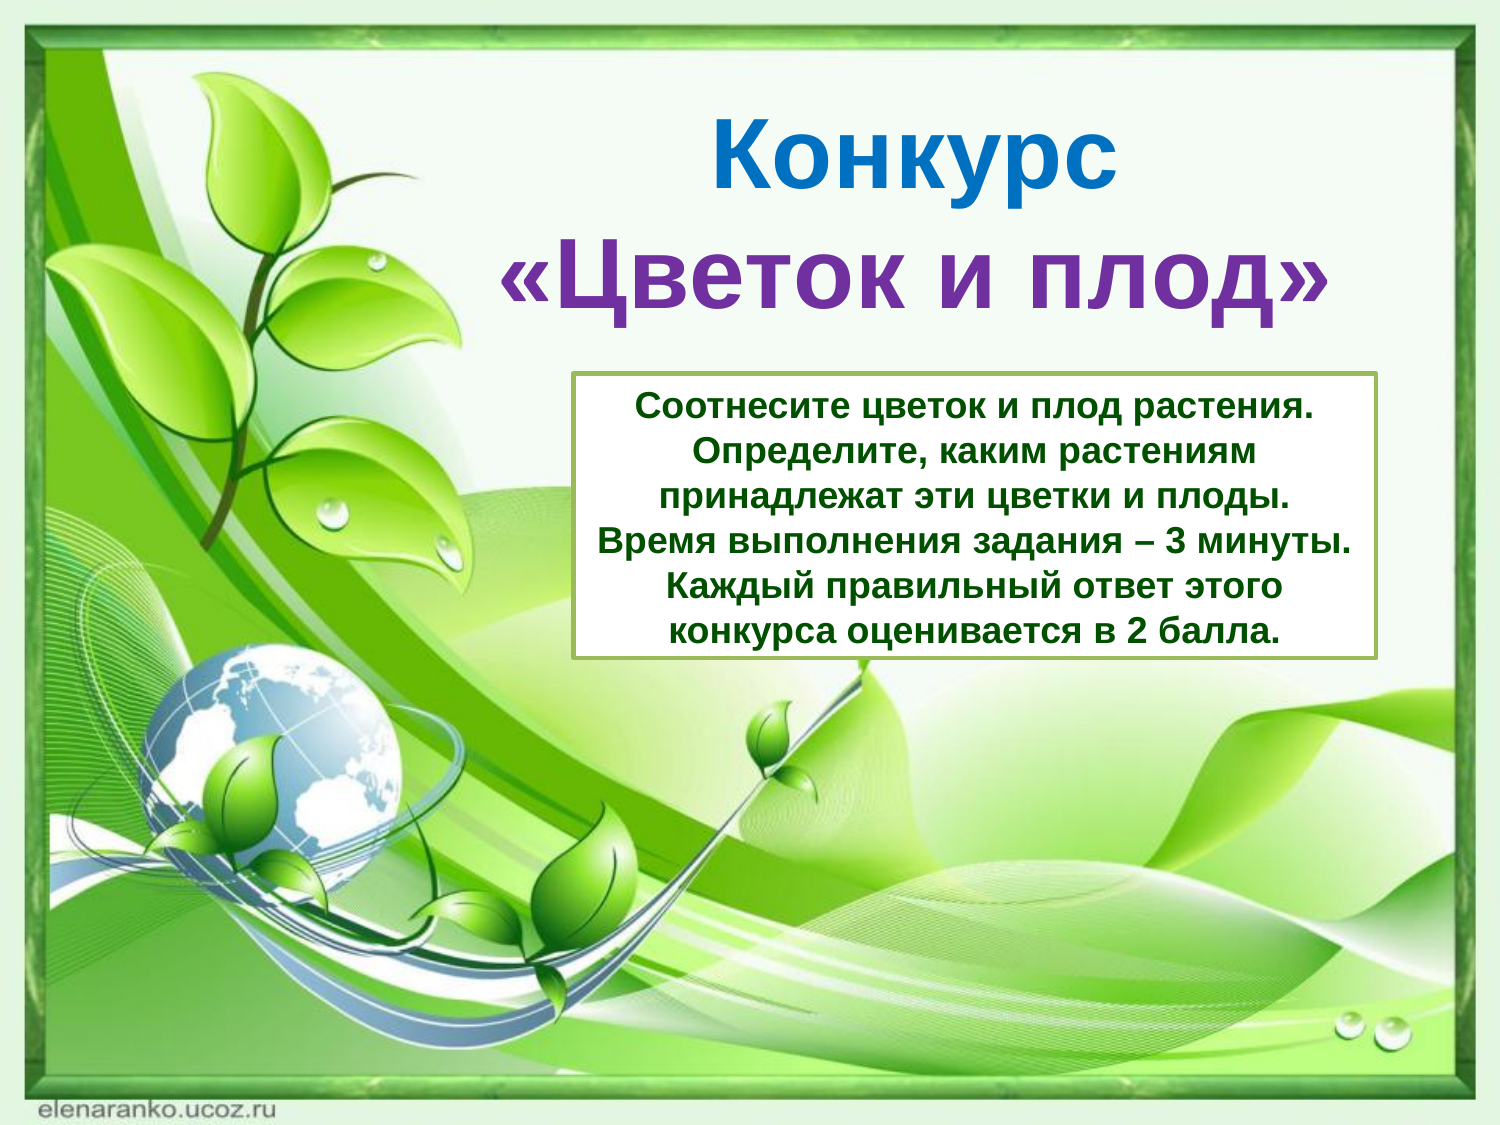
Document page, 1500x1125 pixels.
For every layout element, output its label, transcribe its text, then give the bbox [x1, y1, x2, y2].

text_box Конкурс «Цветок и плод» [371, 54, 1459, 362]
picture [0, 0, 1500, 1125]
text_box Соотнесите цветок и плод растения. Определите, каким растениям принадлежат эти цветки и плоды. Время выполнения задания – 3 минуты. Каждый правильный ответ этого конкурса оценивается в 2 балла. [573, 373, 1376, 659]
